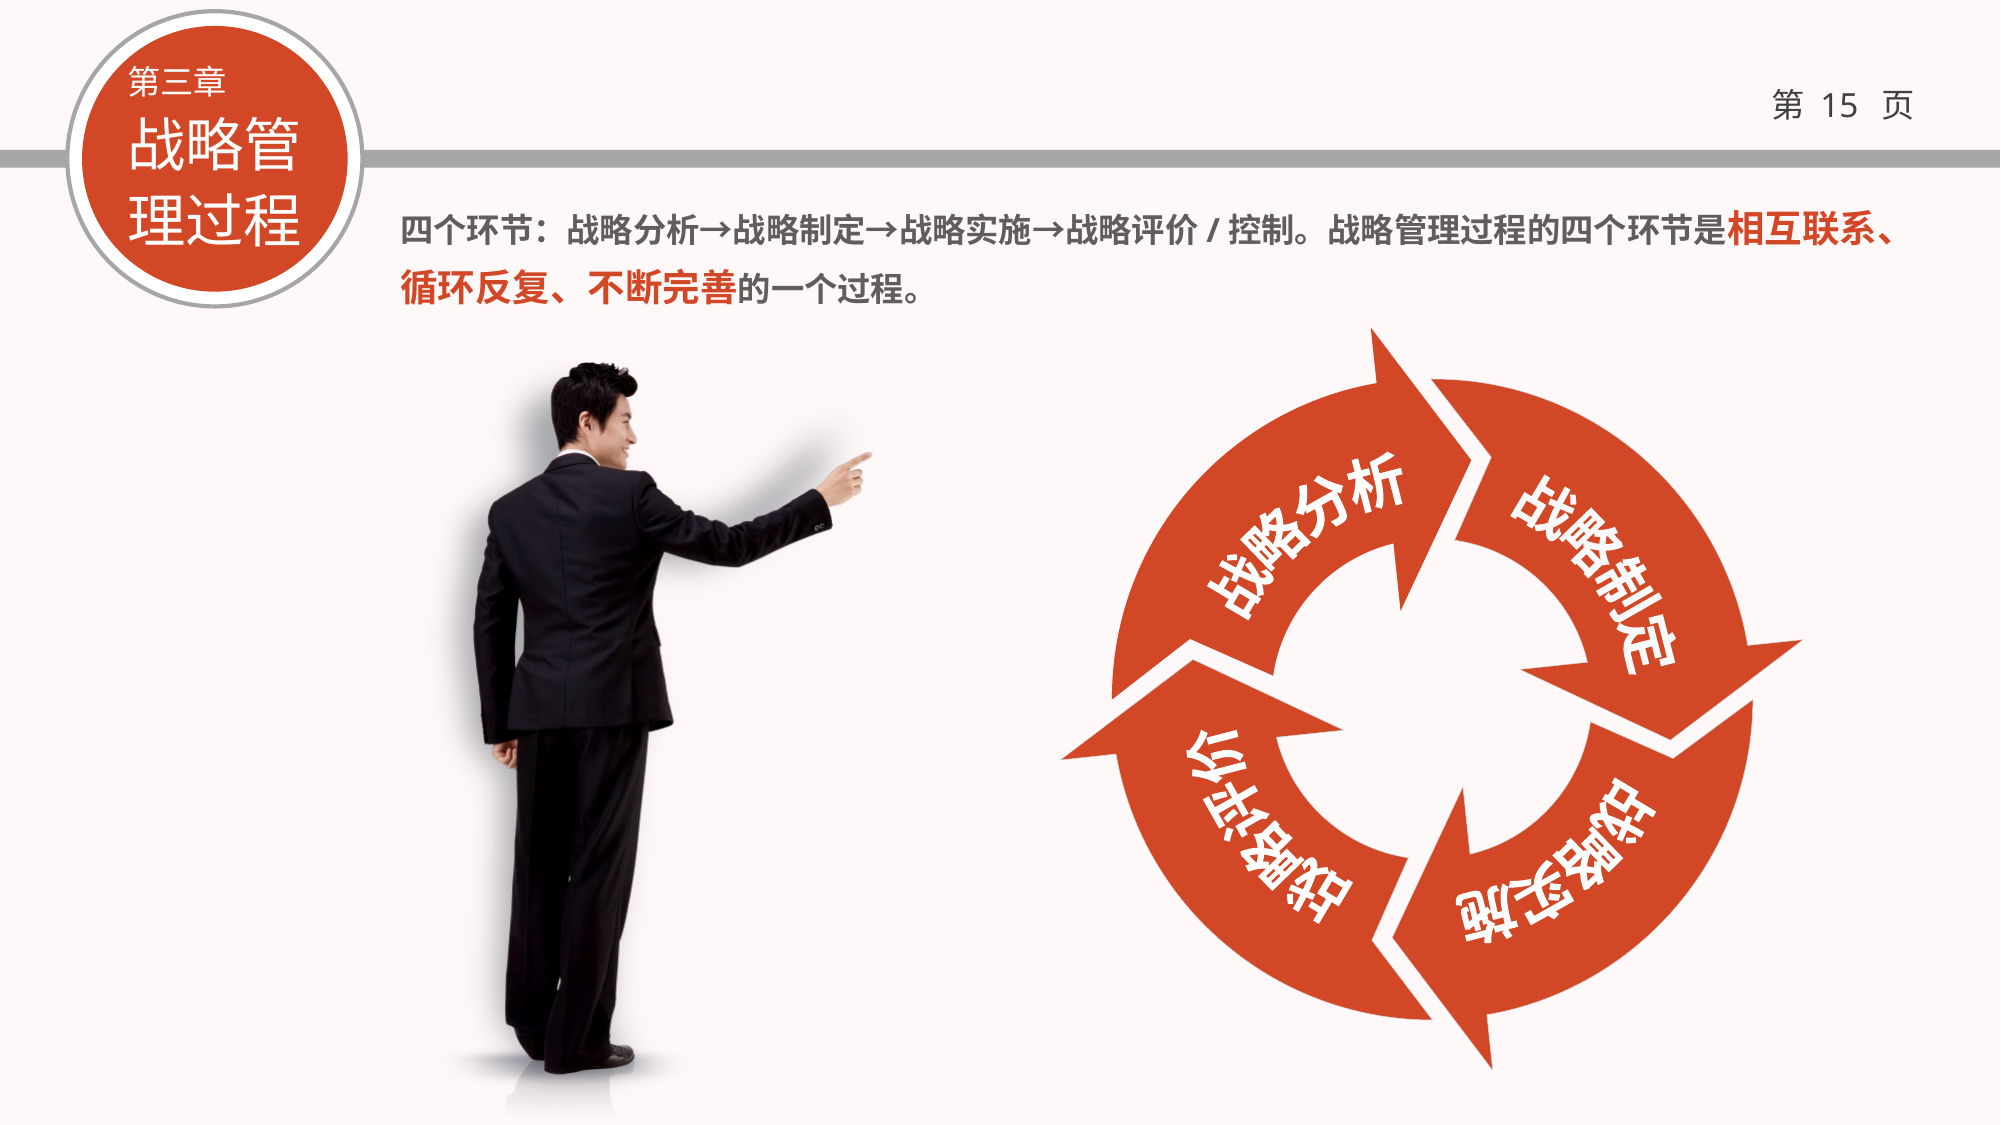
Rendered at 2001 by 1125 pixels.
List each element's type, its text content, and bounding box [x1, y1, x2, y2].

text_box [1758, 639, 1804, 674]
text_box [1205, 327, 1472, 472]
text_box [1430, 378, 1658, 471]
text_box [1111, 476, 1201, 700]
text_box 四个环节：战略分析→战略制定→战略实施→战略评价/控制。战略管理过程的四个环节是相互联系、循环反复、不断完善的一个过程。 [385, 184, 1961, 317]
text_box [1205, 473, 1754, 1071]
text_box [1060, 659, 1200, 921]
picture [384, 341, 894, 1125]
